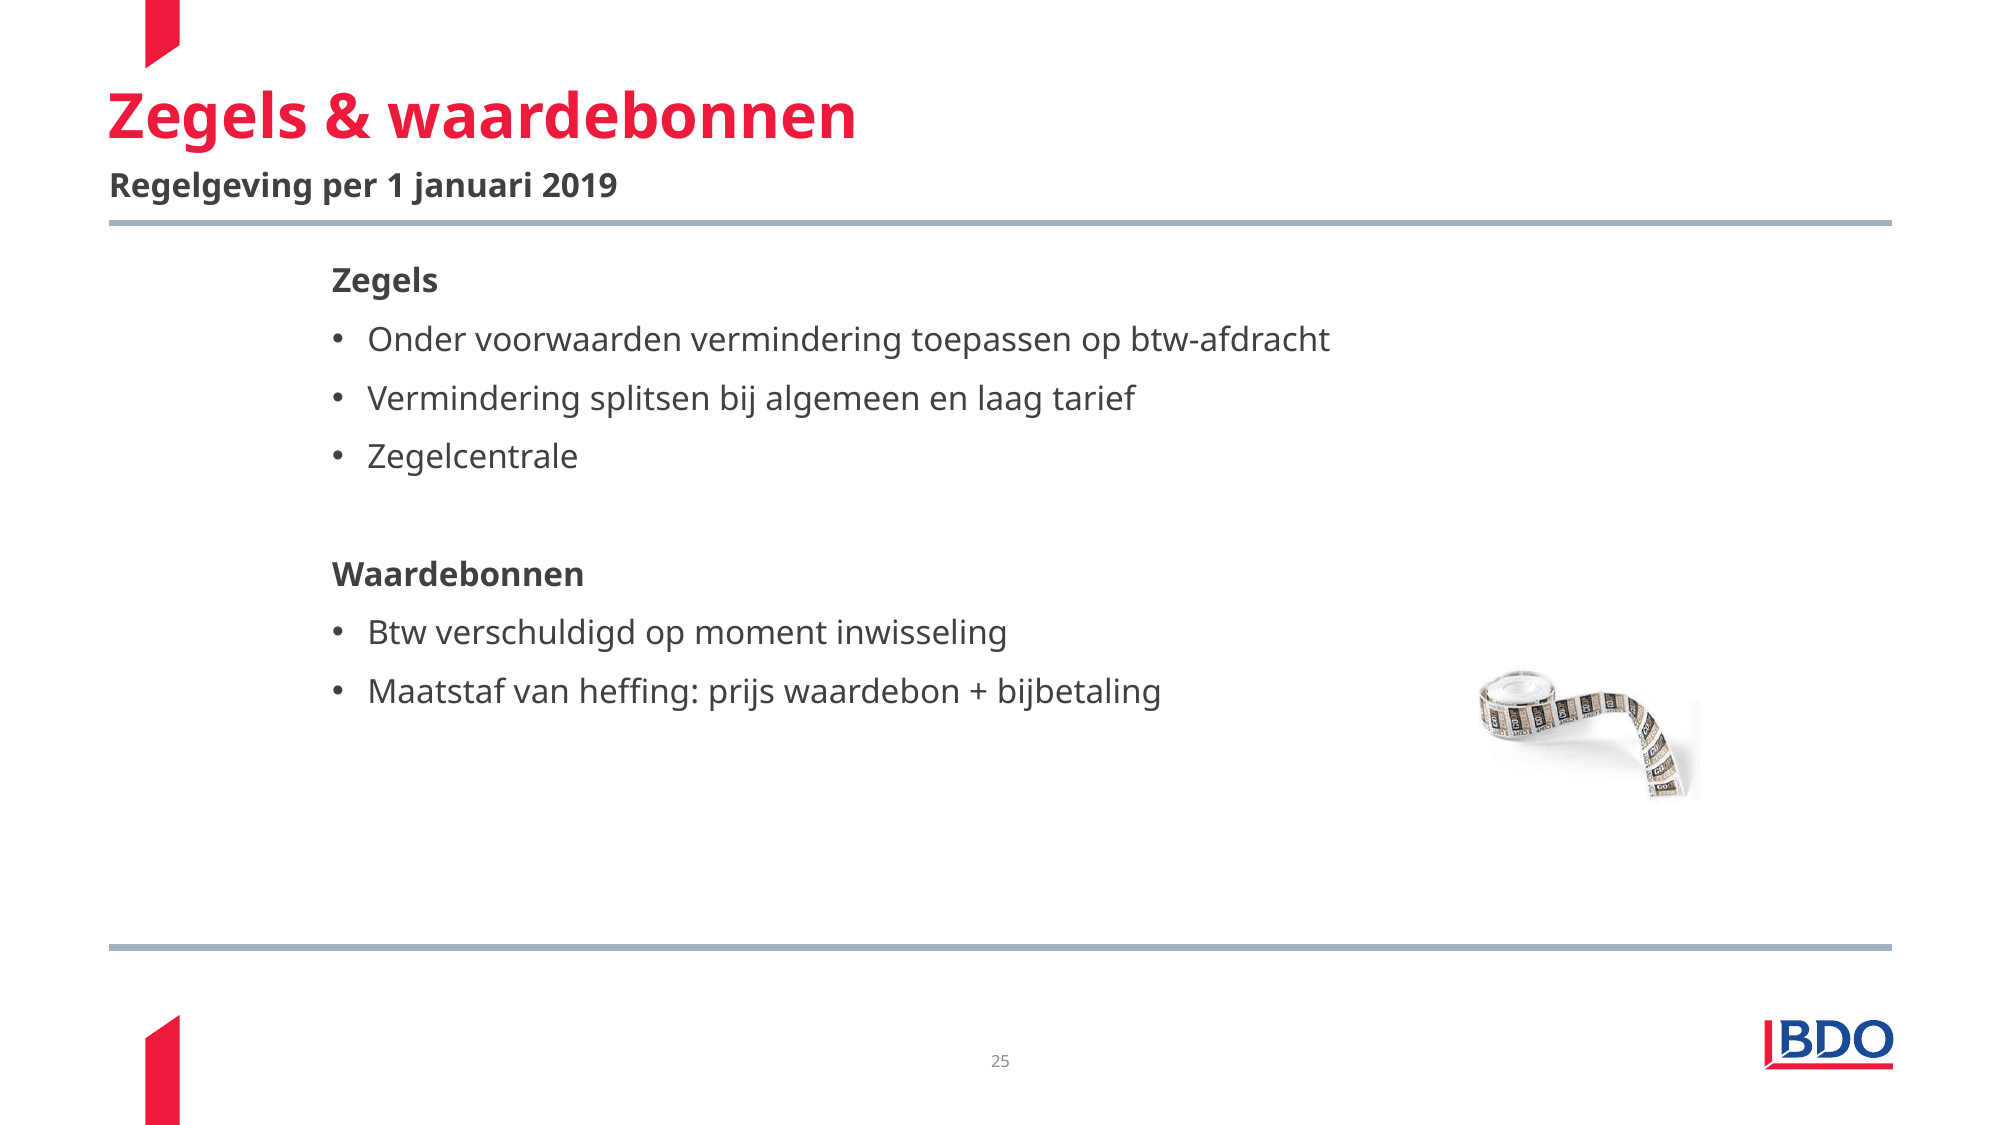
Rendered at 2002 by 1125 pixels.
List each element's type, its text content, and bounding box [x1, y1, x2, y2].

list Regelgeving per 1 januari 2019 [108, 164, 1893, 217]
picture [1478, 665, 1701, 805]
list Zegels Onder voorwaarden vermindering toepassen op btw-afdracht Vermindering splitsen bij algemeen en laag tarief Zegelcentrale Waardebonnen Btw verschuldigd op moment inwisseling Maatstaf van heffing: prijs waardebon + bijbetaling [332, 259, 1408, 804]
slide_number 25 [946, 1032, 1055, 1093]
title Zegels & waardebonnen [108, 76, 1893, 164]
